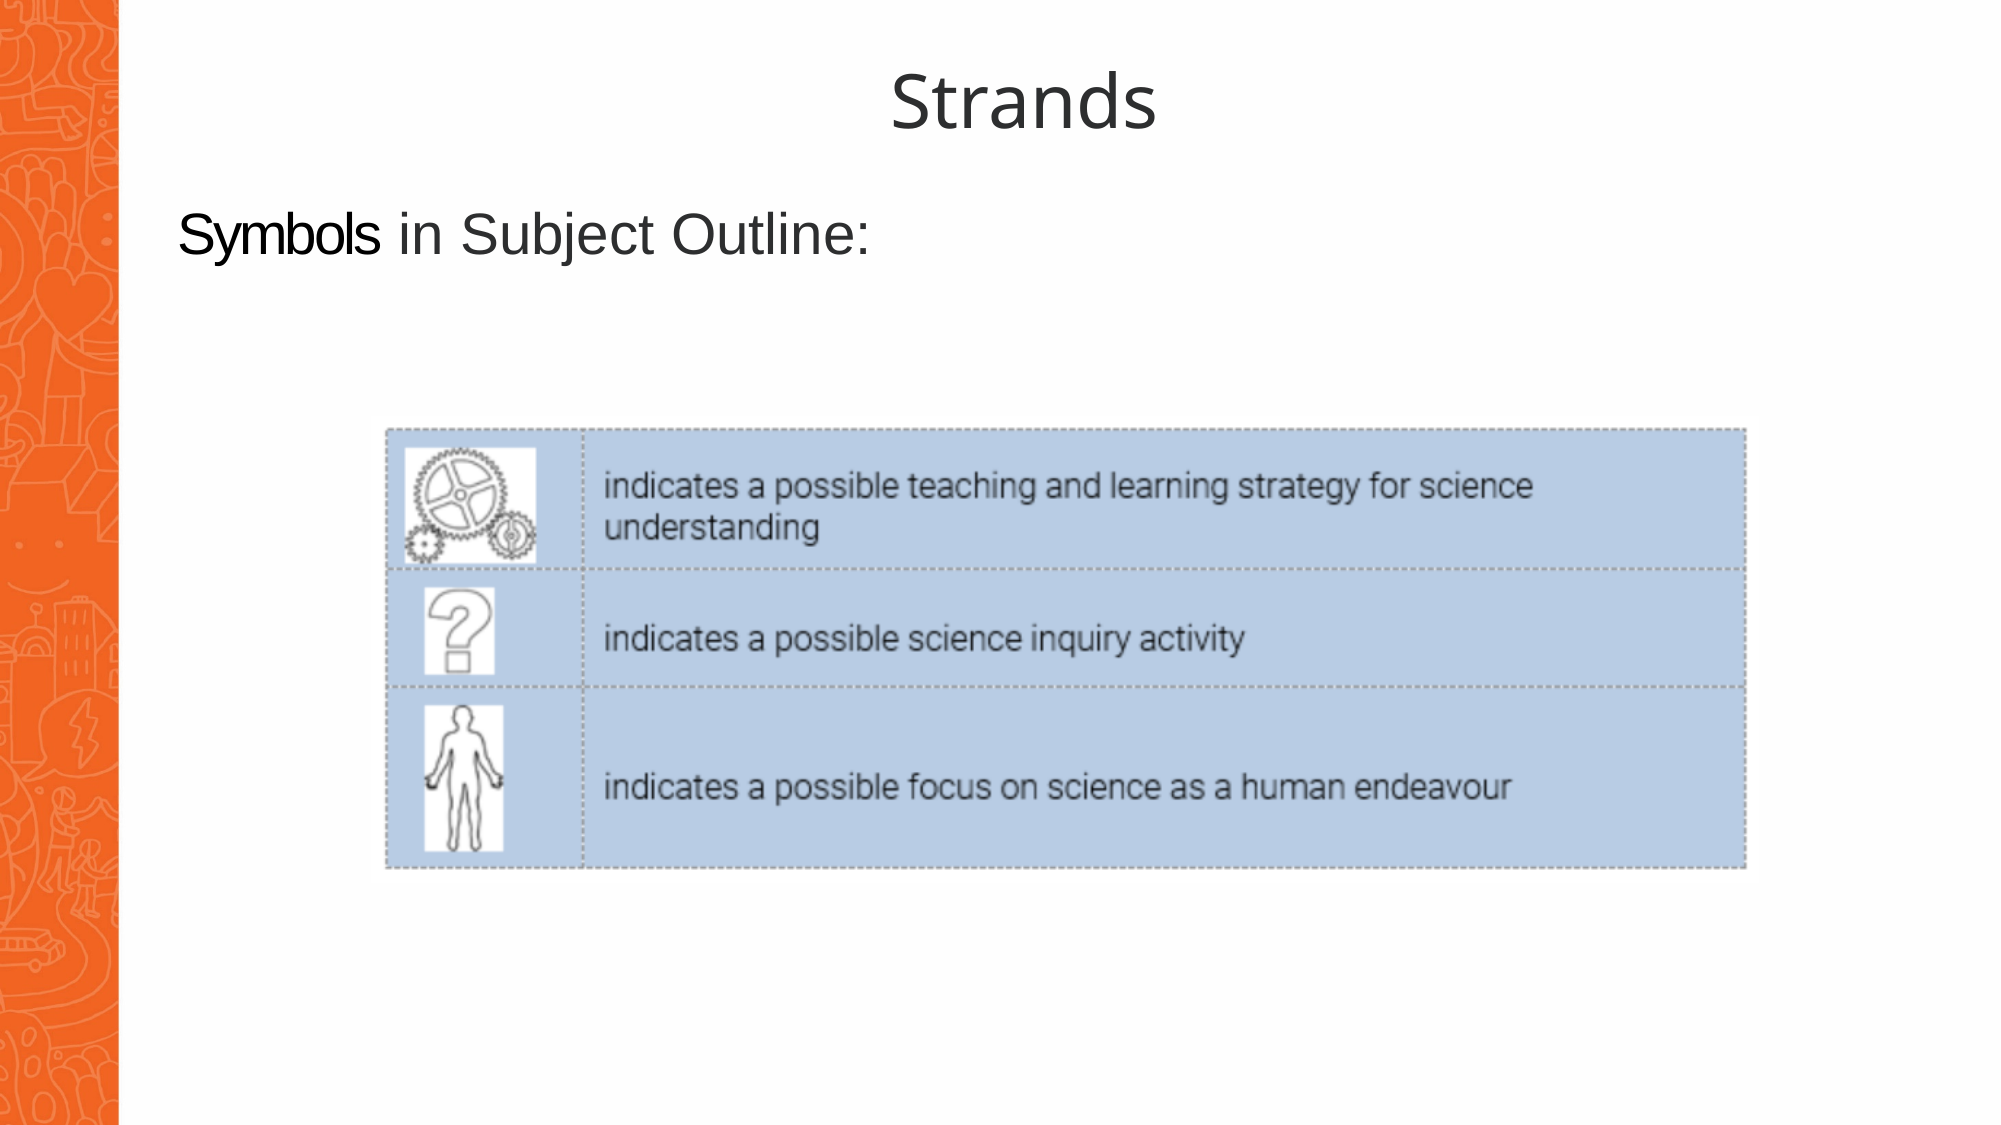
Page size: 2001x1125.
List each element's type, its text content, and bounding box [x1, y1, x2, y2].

picture [0, 0, 2001, 1125]
list Symbols in Subject Outline: [149, 196, 1900, 1000]
title Strands [149, 33, 1900, 175]
